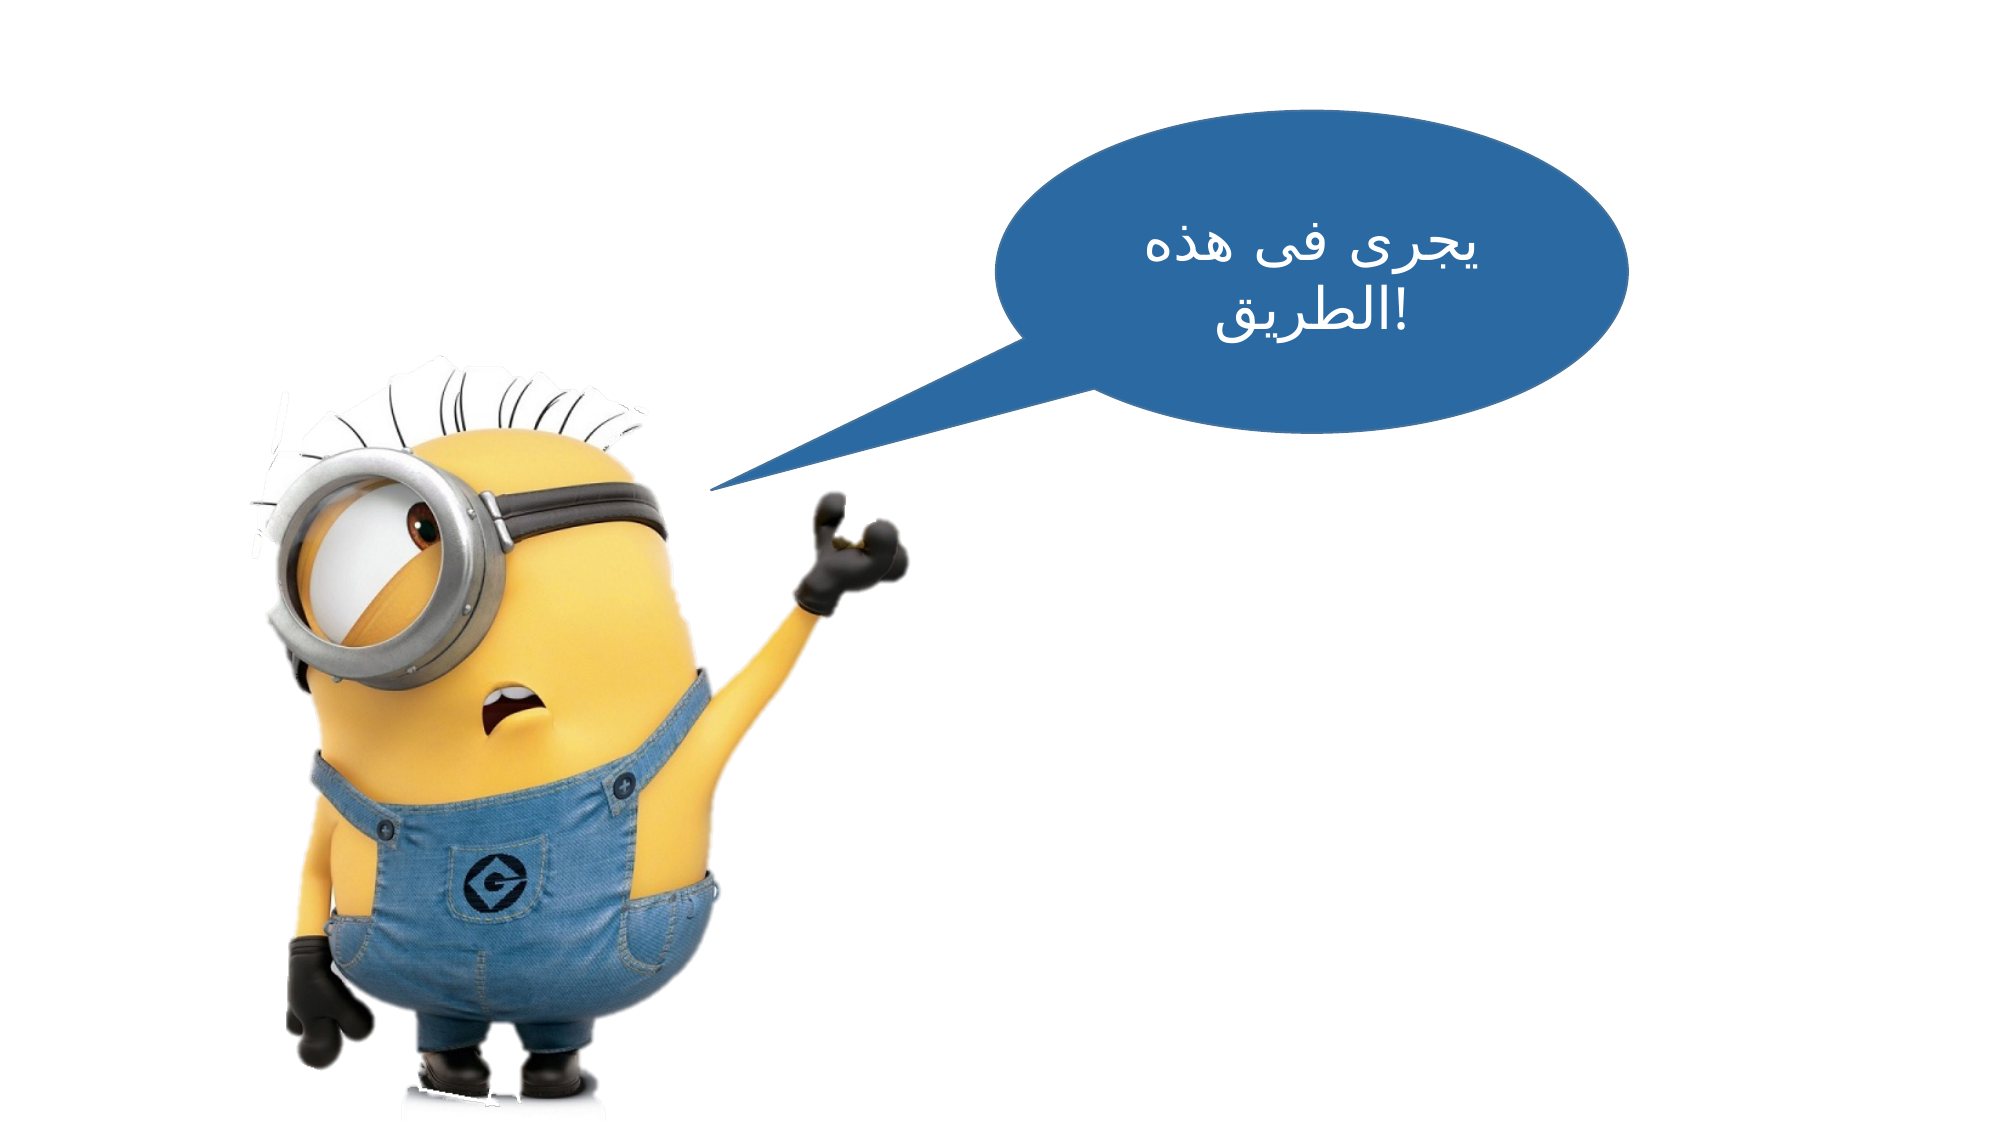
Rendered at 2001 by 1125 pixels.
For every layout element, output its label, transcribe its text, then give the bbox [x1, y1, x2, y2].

text_box یجری فی هذه الطریق! [931, 109, 1629, 434]
picture [140, 311, 931, 1125]
